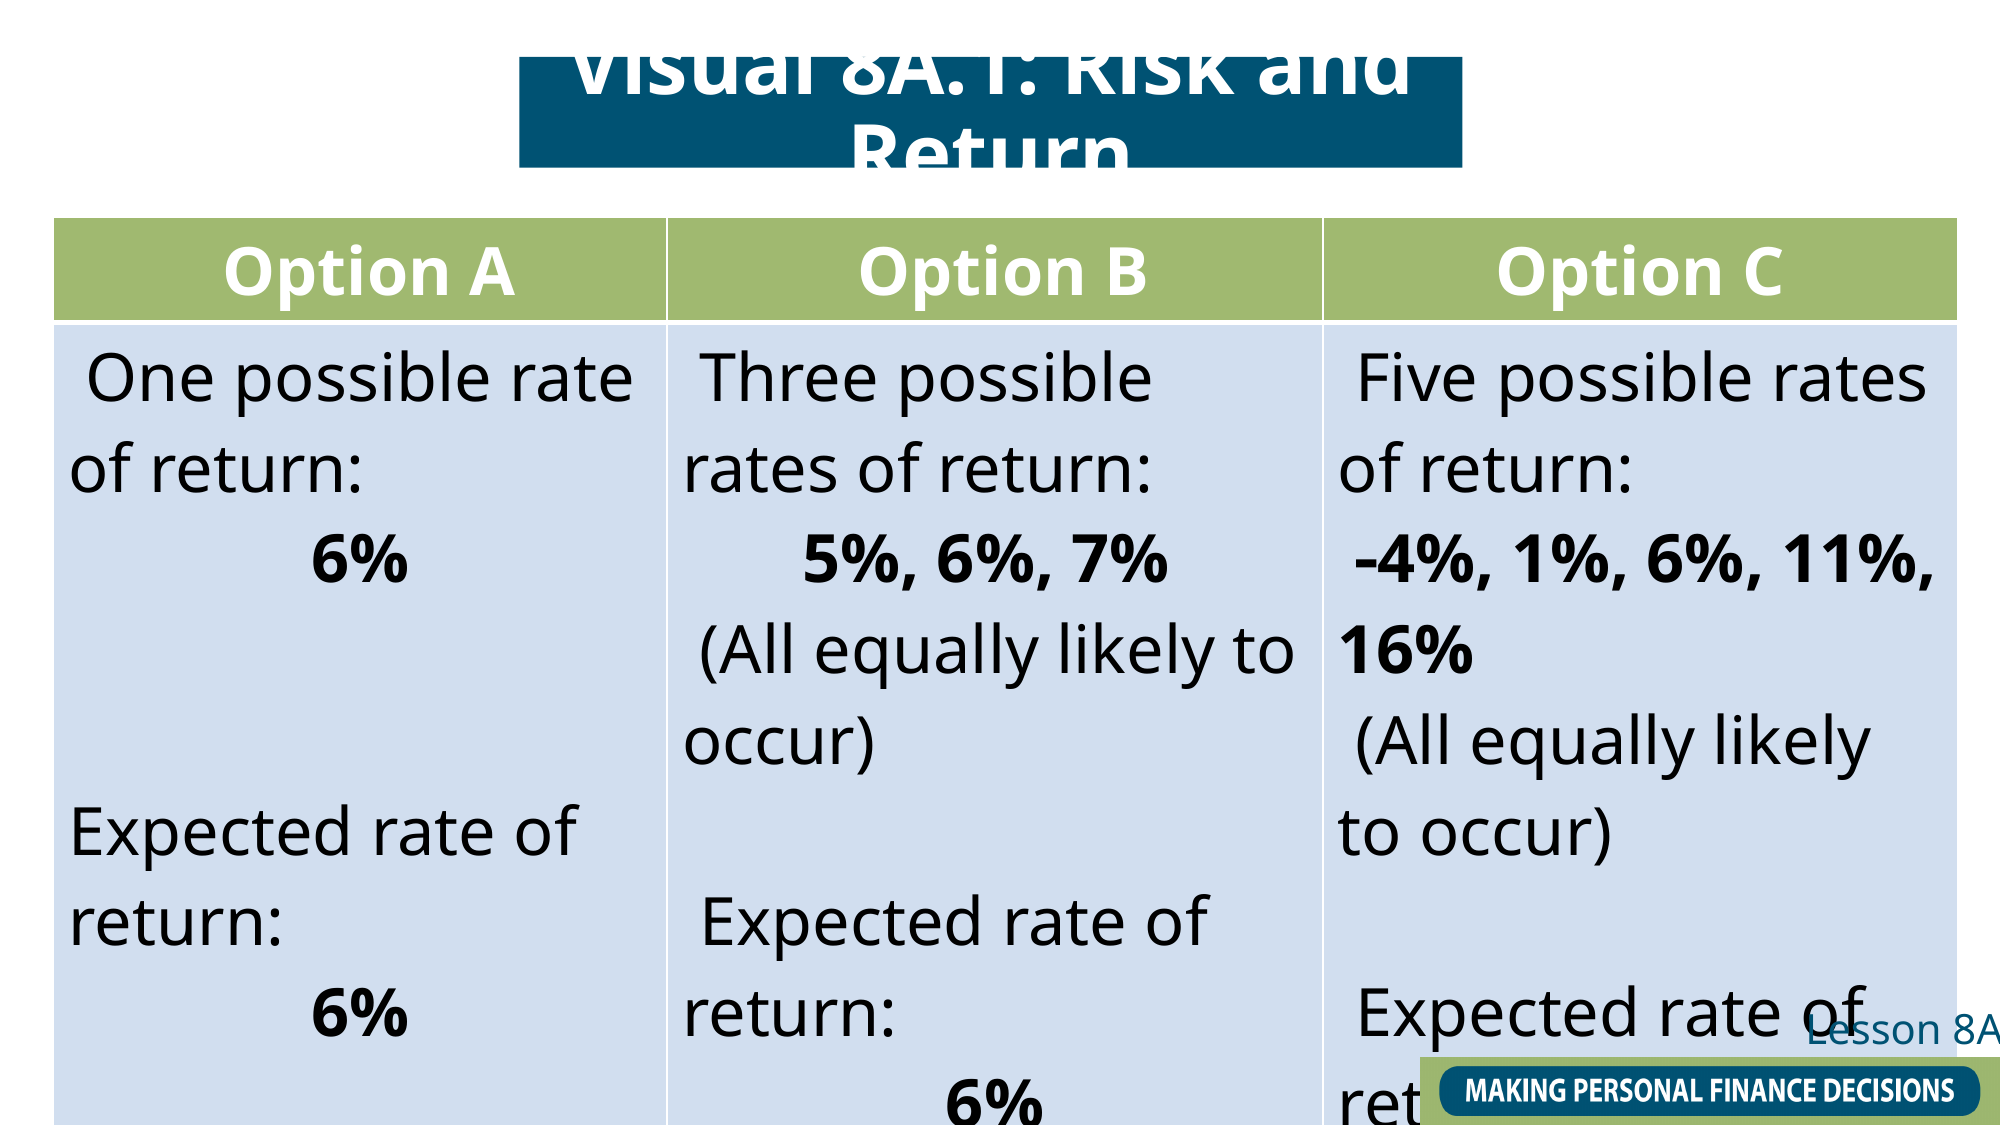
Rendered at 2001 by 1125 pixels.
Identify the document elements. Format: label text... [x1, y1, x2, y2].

text_box Lesson 8A [1790, 995, 2000, 1057]
table_header Option B [668, 218, 1322, 320]
table_header Option C [1324, 218, 1957, 320]
text_box Visual 8A.1: Risk and Return [519, 56, 1463, 168]
table_header Option A [54, 218, 666, 320]
table_cell Three possible rates of return: 5%, 6%, 7% (All equally likely to occur) Expected rate of return: 6% (Average of the three rates) [668, 325, 1322, 1125]
picture [1420, 1057, 2000, 1125]
table_cell Five possible rates of return: 4%, 1%, 6%, 11%, 16% (All equally likely to occur) Expected rate of return: 6% (Average of the five rates) [1324, 325, 1957, 1125]
table_cell One possible rate of return: 6% Expected rate of return: 6% [54, 325, 666, 1125]
